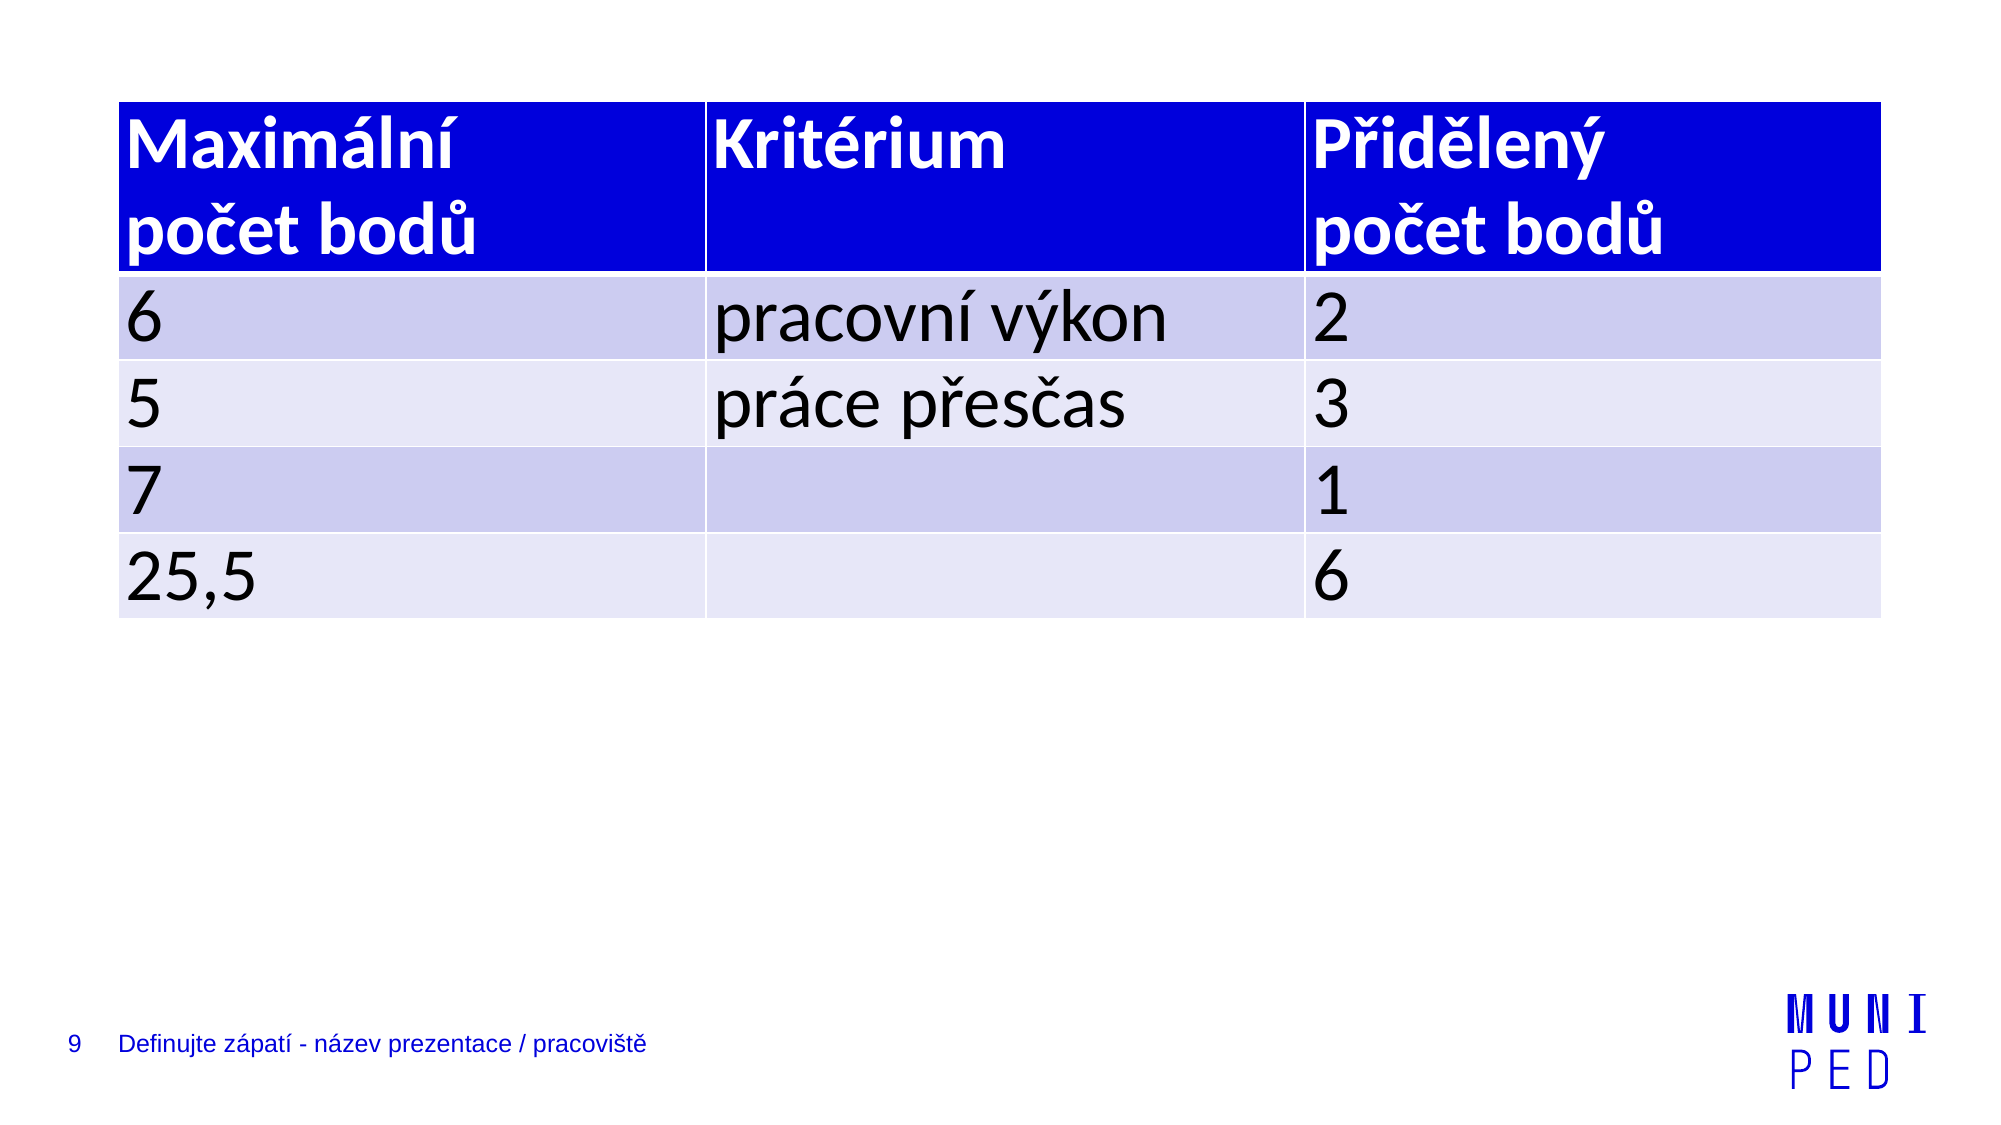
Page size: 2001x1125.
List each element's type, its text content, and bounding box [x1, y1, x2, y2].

table_cell 5 [119, 361, 705, 446]
table_cell 2 [1306, 277, 1881, 359]
table_header Maximální počet bodů [119, 102, 705, 271]
table_cell [707, 534, 1304, 618]
table_cell pracovní výkon [707, 277, 1304, 359]
table_header Přidělený počet bodů [1306, 102, 1881, 271]
footer Definujte zápatí - název prezentace / pracoviště [118, 1021, 1418, 1063]
table_cell 6 [119, 277, 705, 359]
slide_number 9 [67, 1021, 110, 1063]
table_header Kritérium [707, 102, 1304, 271]
table_cell práce přesčas [707, 361, 1304, 446]
table_cell [707, 447, 1304, 532]
table_cell 3 [1306, 361, 1881, 446]
table_cell 6 [1306, 534, 1881, 618]
table_cell 1 [1306, 447, 1881, 532]
table_cell 25,5 [119, 534, 705, 618]
table_cell 7 [119, 447, 705, 532]
